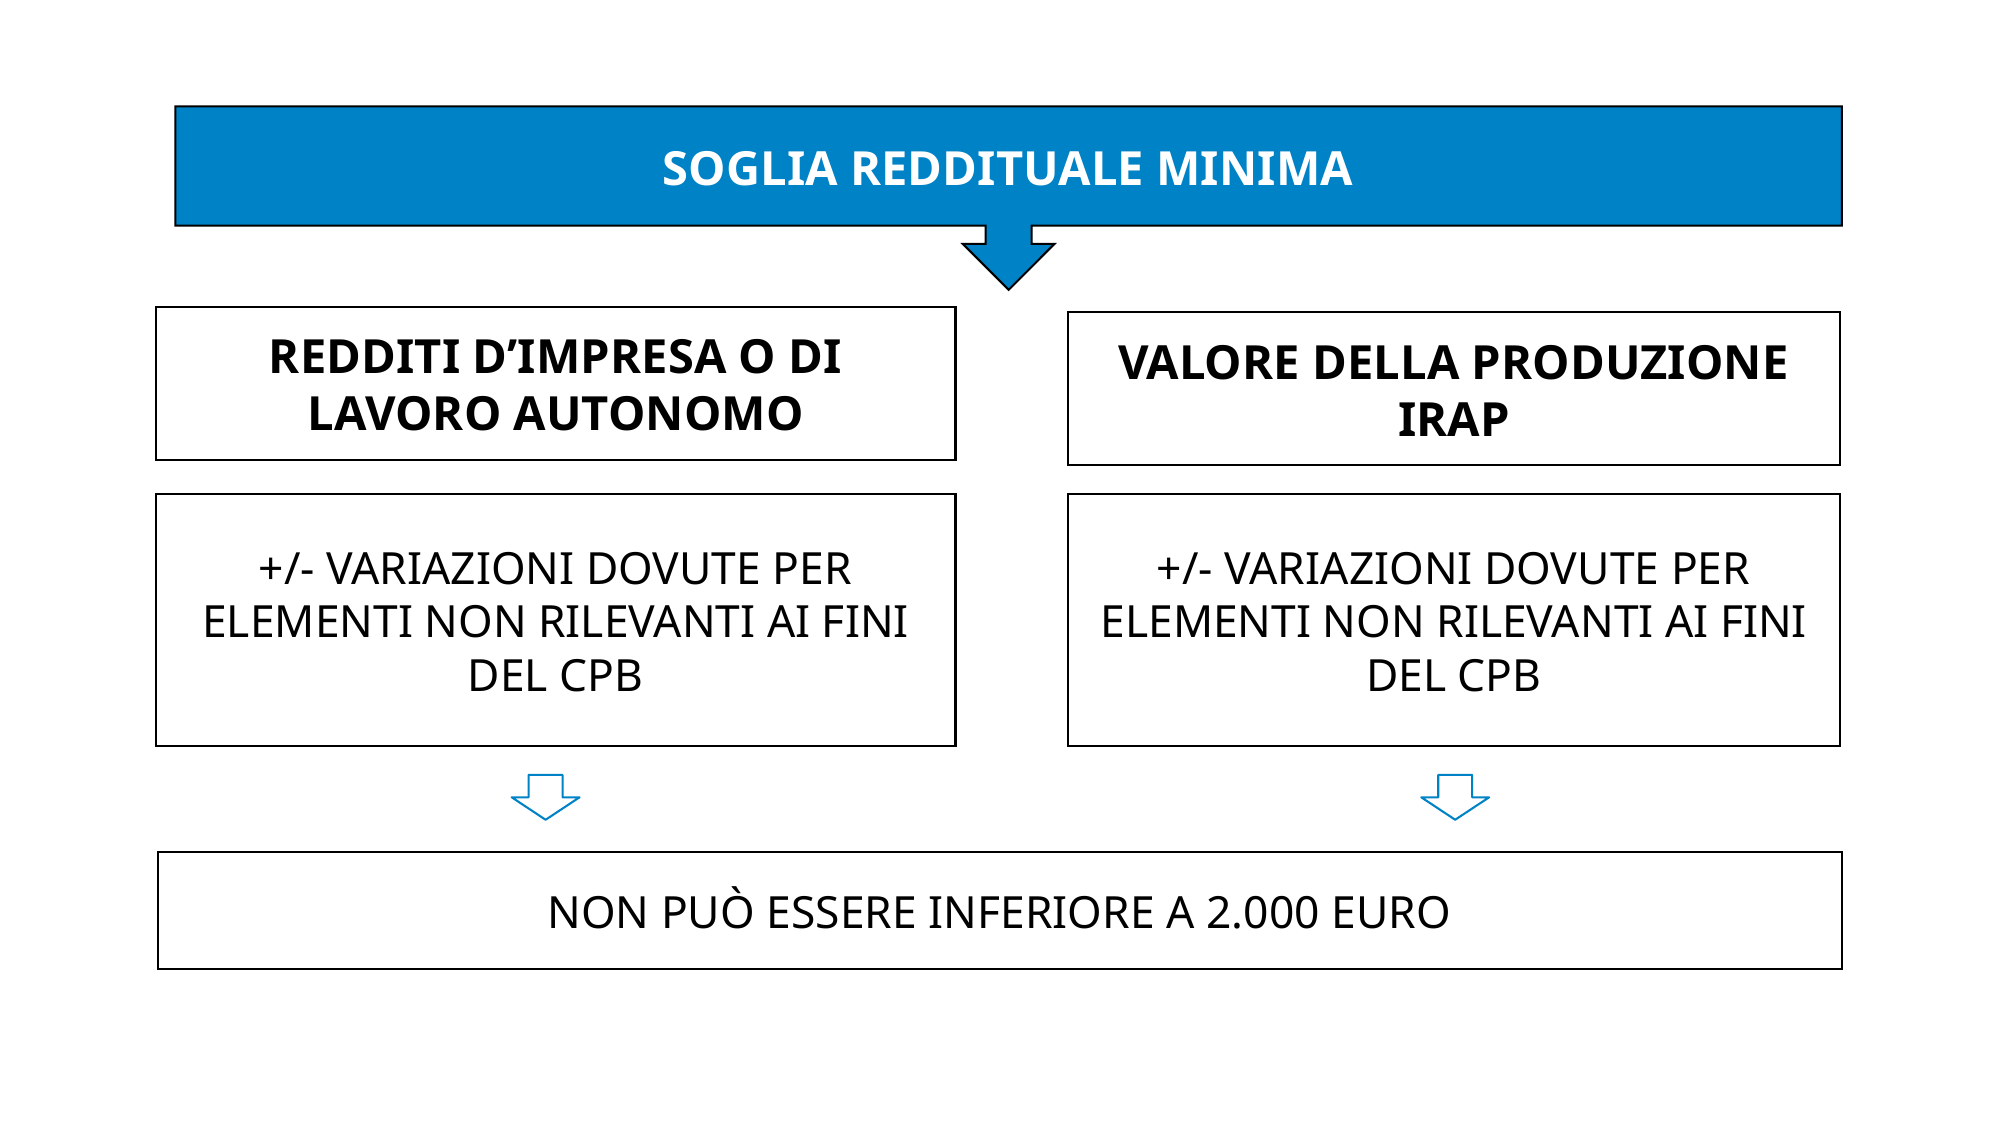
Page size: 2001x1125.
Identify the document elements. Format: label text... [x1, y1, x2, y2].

text_box [511, 774, 580, 820]
text_box SOGLIA REDDITUALE MINIMA [173, 104, 1844, 293]
text_box [1421, 774, 1490, 820]
text_box REDDITI D’IMPRESA O DI LAVORO AUTONOMO [155, 305, 957, 461]
text_box VALORE DELLA PRODUZIONE IRAP [1066, 311, 1842, 467]
text_box NON PUÒ ESSERE INFERIORE A 2.000 EURO [157, 851, 1843, 971]
text_box +/- VARIAZIONI DOVUTE PER ELEMENTI NON RILEVANTI AI FINI DEL CPB [155, 492, 957, 748]
text_box +/- VARIAZIONI DOVUTE PER ELEMENTI NON RILEVANTI AI FINI DEL CPB [1066, 492, 1842, 748]
